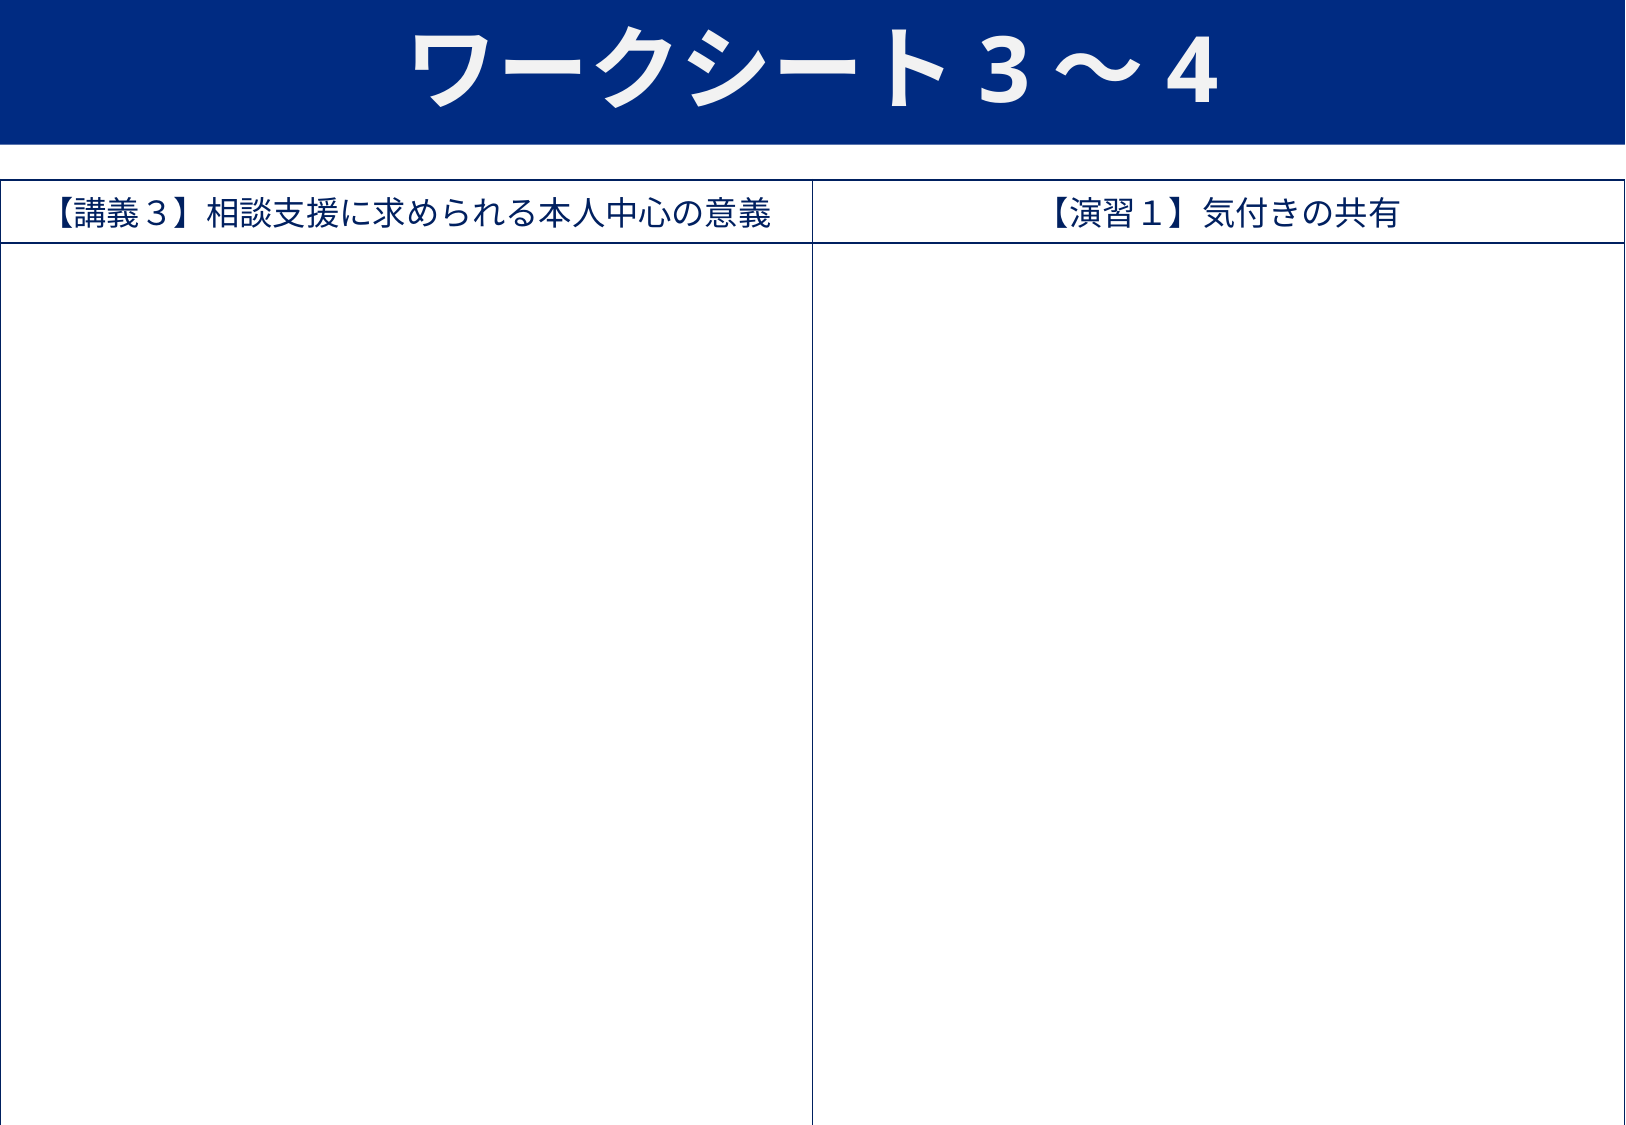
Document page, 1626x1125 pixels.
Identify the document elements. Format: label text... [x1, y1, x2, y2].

table_header 【演習１】気付きの共有 [813, 181, 1624, 242]
title ワークシート3～4 [0, 0, 1625, 145]
table_cell [1, 244, 812, 1125]
table_header 【講義３】相談支援に求められる本人中心の意義 [1, 181, 812, 242]
table_cell [813, 244, 1624, 1125]
